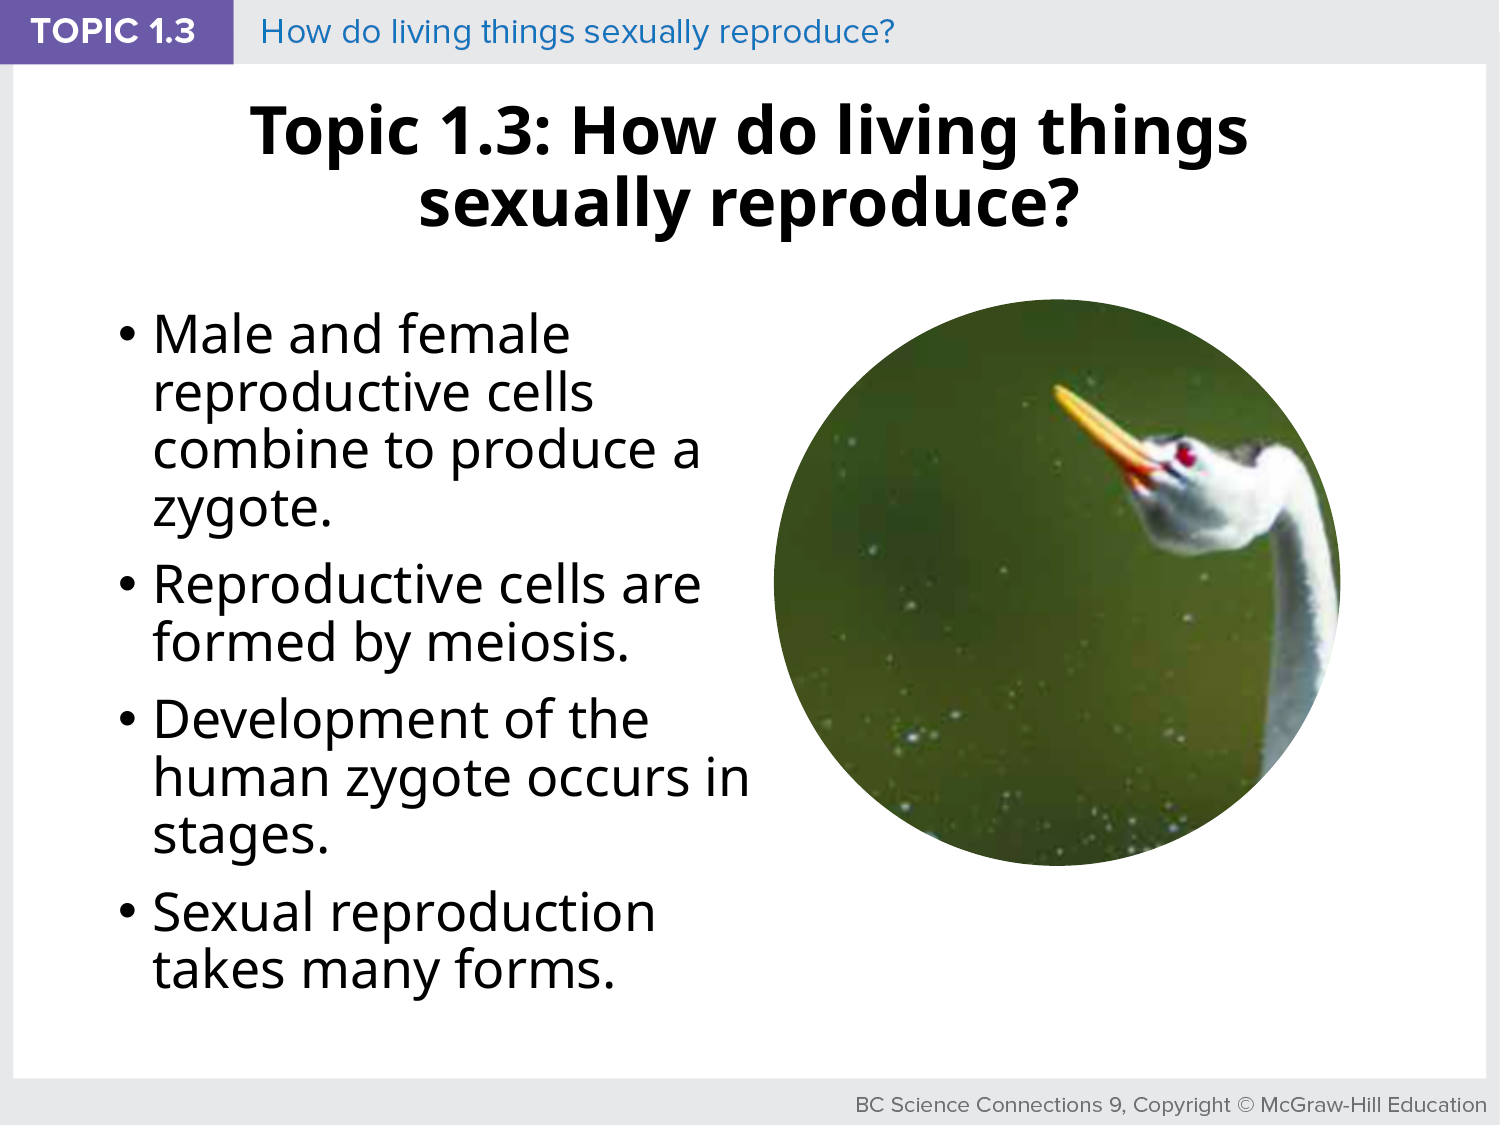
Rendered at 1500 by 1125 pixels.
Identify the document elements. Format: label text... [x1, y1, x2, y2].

picture [0, 0, 1500, 1125]
list Male and female reproductive cells combine to produce a zygote. Reproductive cells are formed by meiosis. Development of the human zygote occurs in stages. Sexual reproduction takes many forms. [103, 299, 800, 1014]
title Topic 1.3: How do living things sexually reproduce? [103, 59, 1397, 278]
